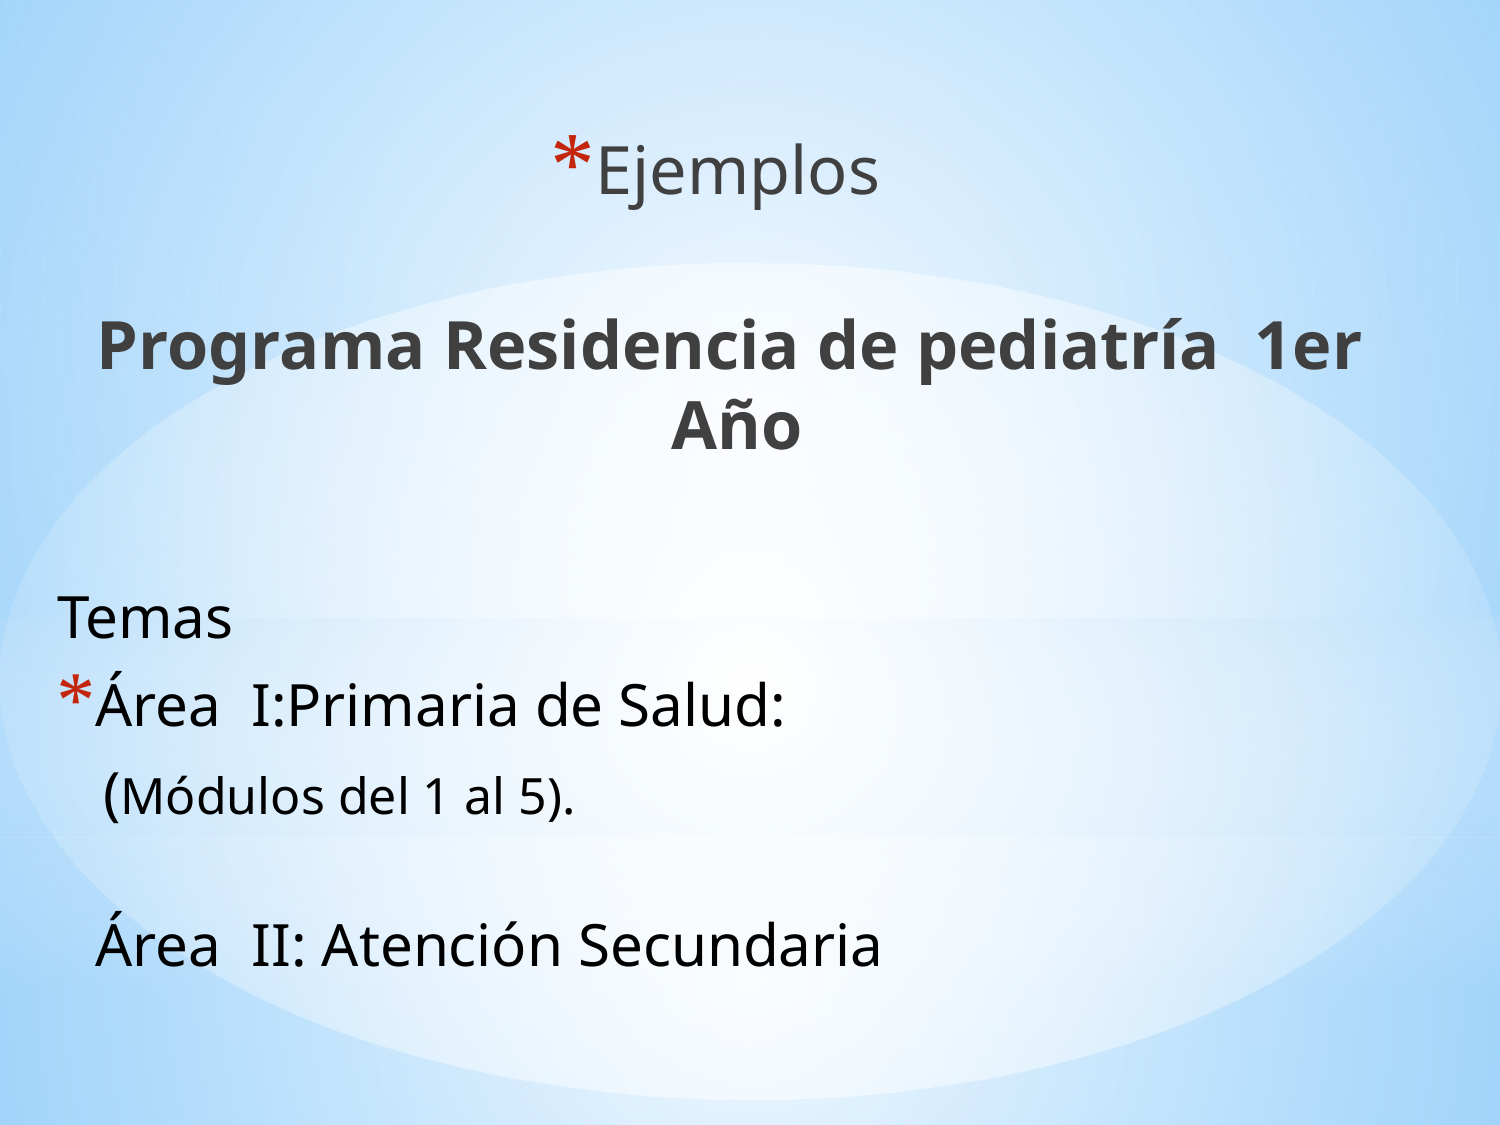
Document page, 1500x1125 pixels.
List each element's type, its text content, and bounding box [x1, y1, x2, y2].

list Ejemplos [187, 120, 1238, 175]
text_box Programa Residencia de pediatría 1er Año Temas Área I:Primaria de Salud: (Módulos del 1 al 5). Área II: Atención Secundaria [35, 175, 1418, 1067]
